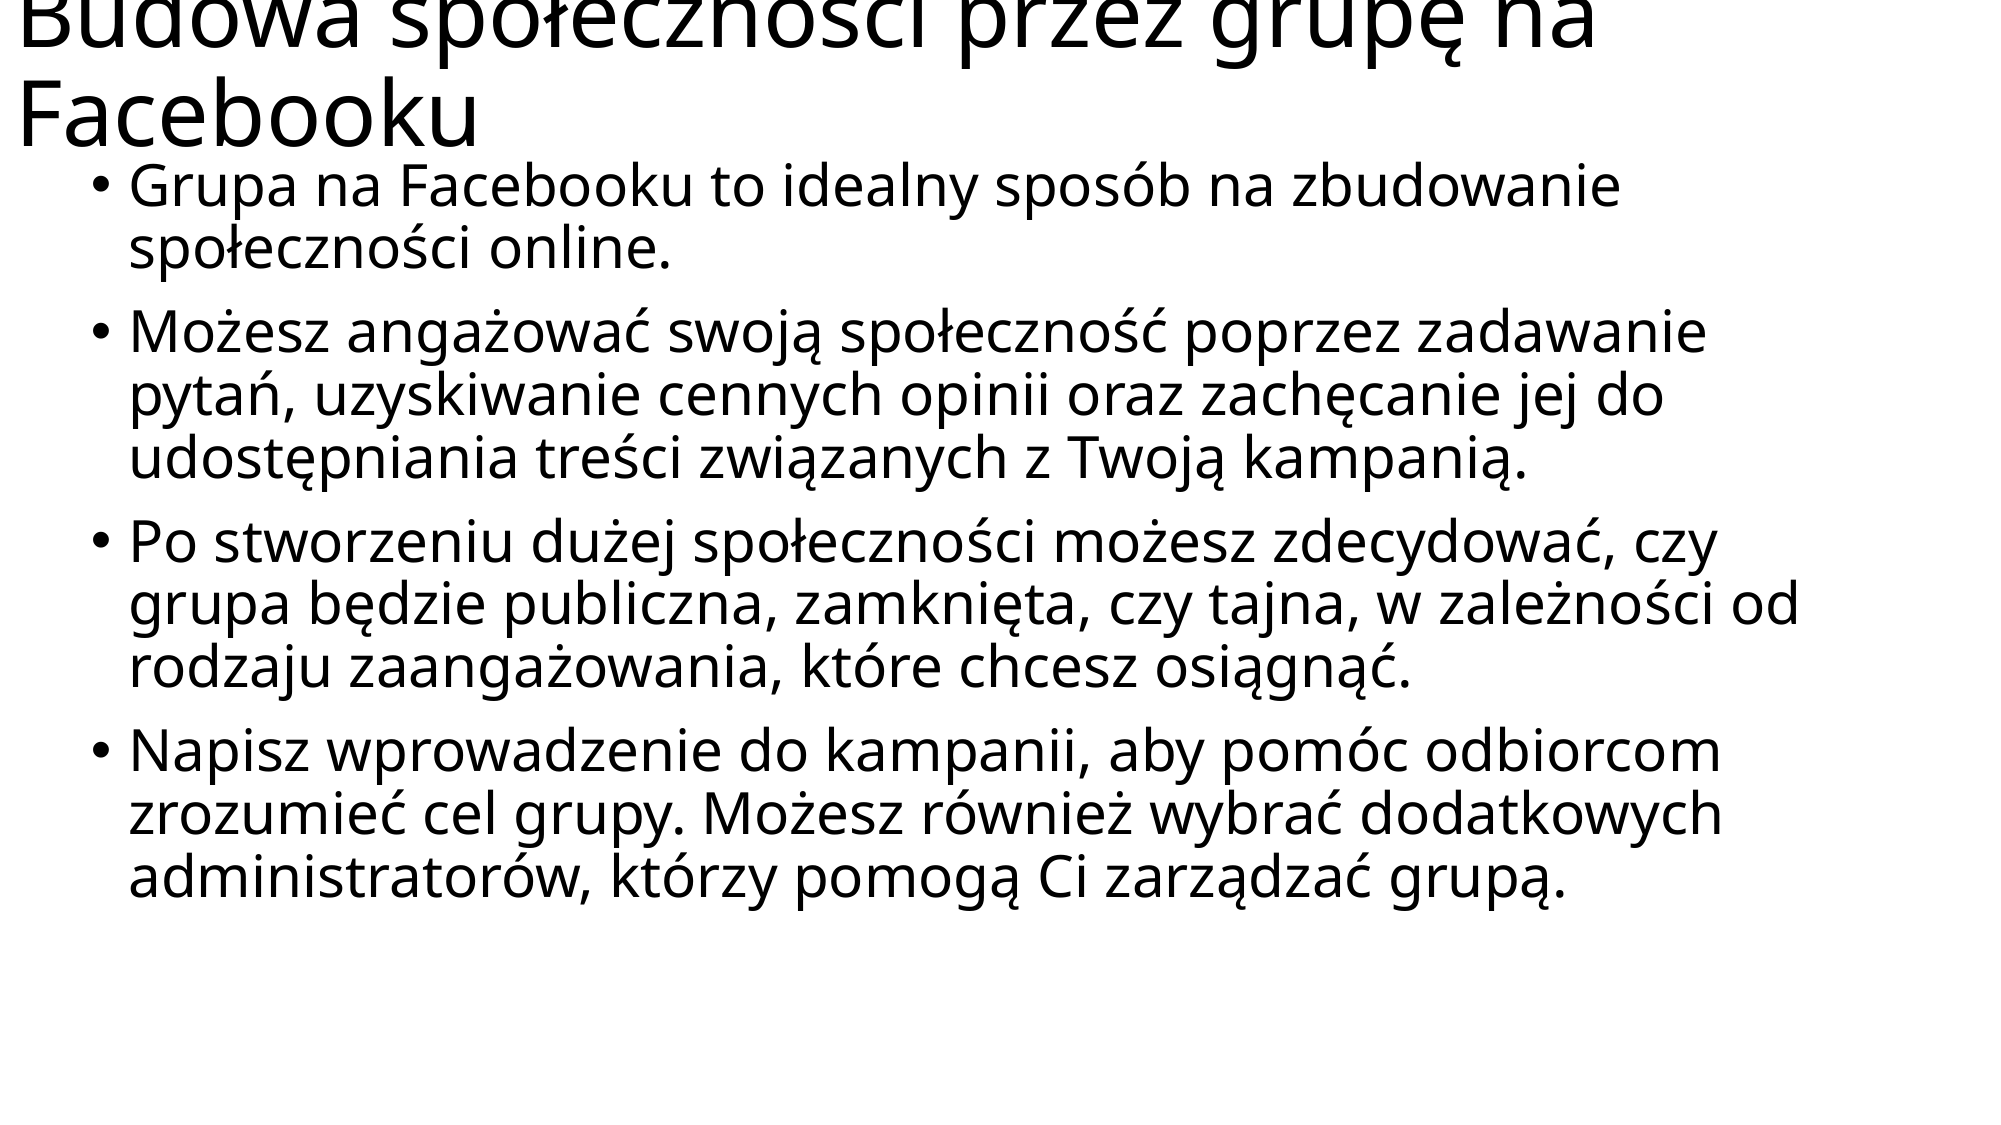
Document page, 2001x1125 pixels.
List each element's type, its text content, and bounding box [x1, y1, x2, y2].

title Budowa społeczności przez grupę na Facebooku [0, 0, 2000, 134]
list Grupa na Facebooku to idealny sposób na zbudowanie społeczności online. Możesz angażować swoją społeczność poprzez zadawanie pytań, uzyskiwanie cennych opinii oraz zachęcanie jej do udostępniania treści związanych z Twoją kampanią. Po stworzeniu dużej społeczności możesz zdecydować, czy grupa będzie publiczna, zamknięta, czy tajna, w zależności od rodzaju zaangażowania, które chcesz osiągnąć. Napisz wprowadzenie do kampanii, aby pomóc odbiorcom zrozumieć cel grupy. Możesz również wybrać dodatkowych administratorów, którzy pomogą Ci zarządzać grupą. [75, 148, 1886, 1033]
